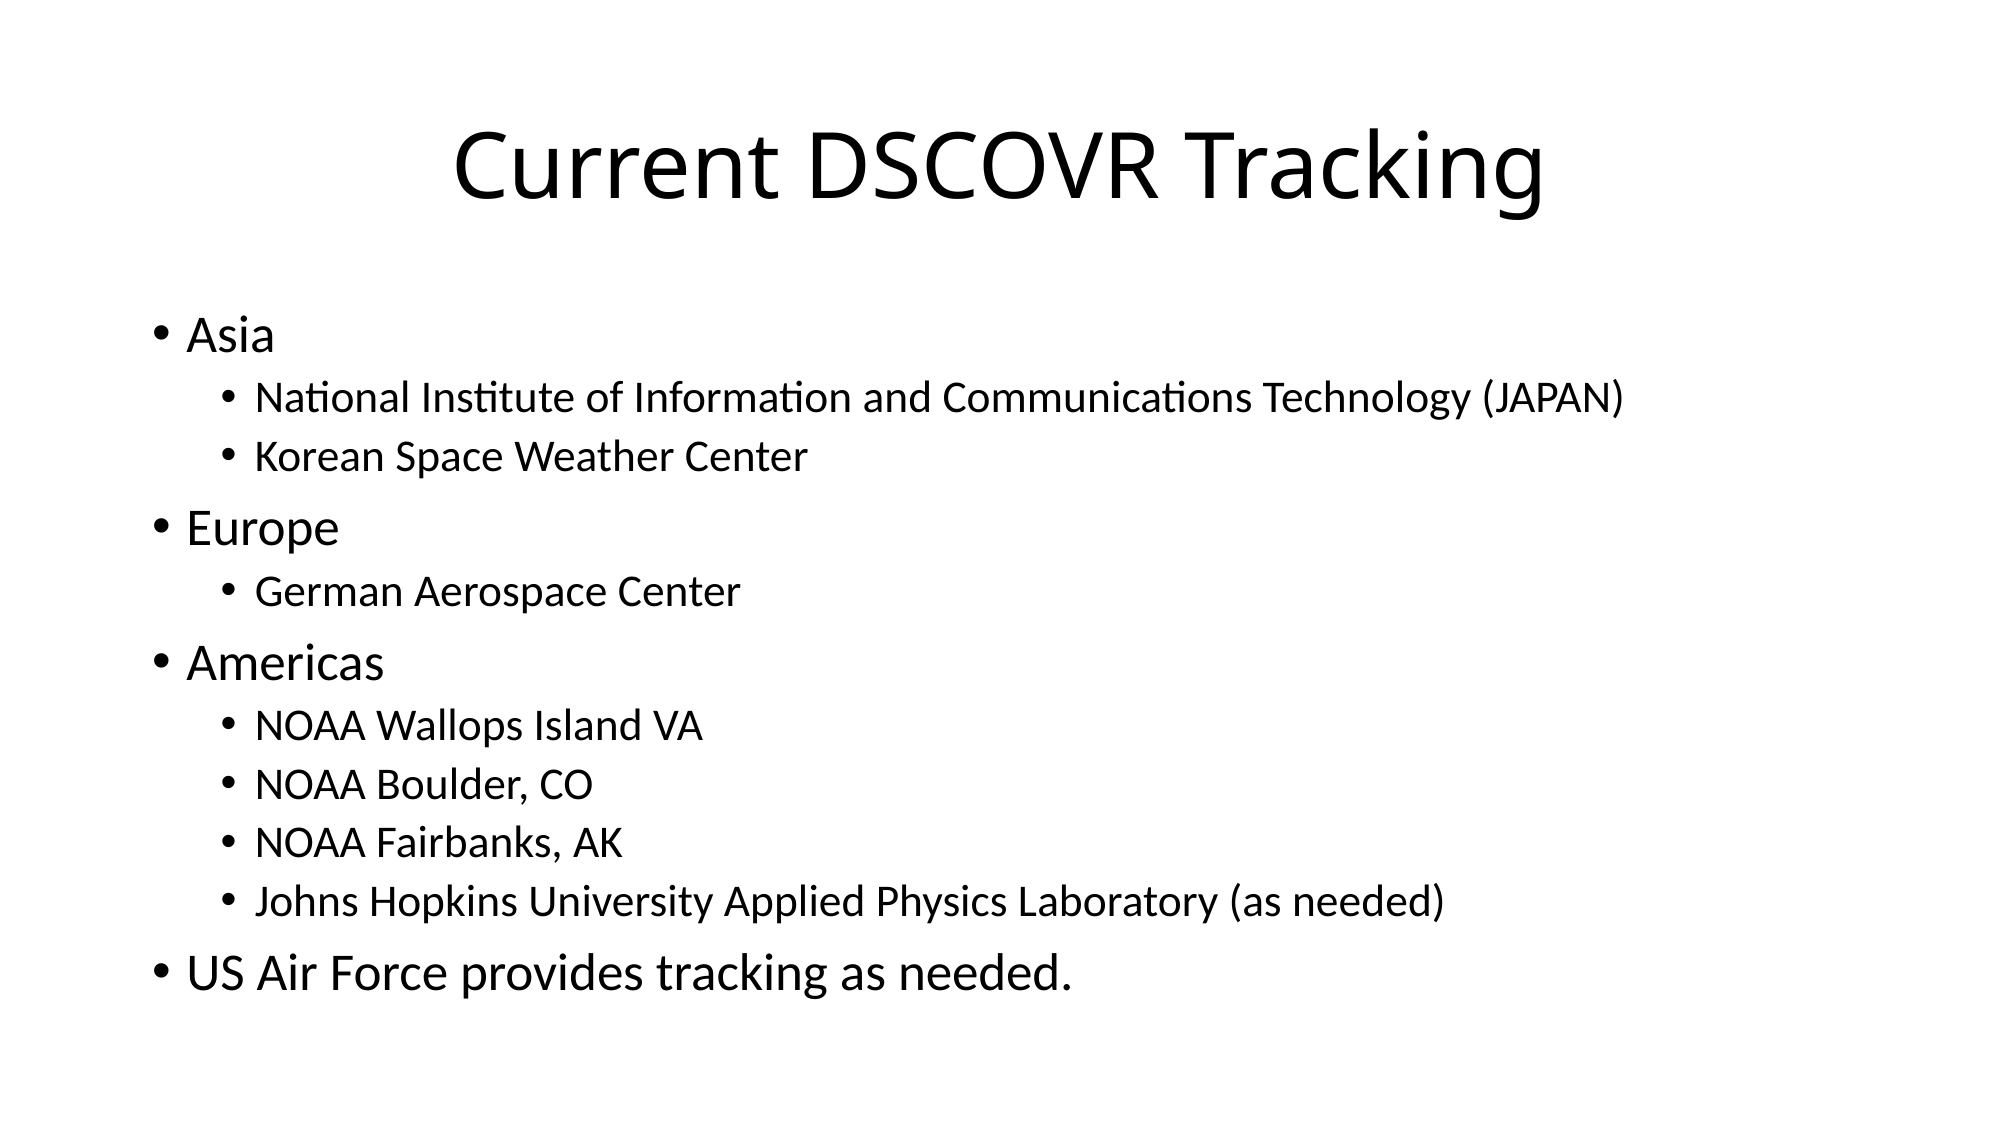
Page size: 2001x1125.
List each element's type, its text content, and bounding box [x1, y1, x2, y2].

list Asia National Institute of Information and Communications Technology (JAPAN) Korean Space Weather Center Europe German Aerospace Center Americas NOAA Wallops Island VA NOAA Boulder, CO NOAA Fairbanks, AK Johns Hopkins University Applied Physics Laboratory (as needed) US Air Force provides tracking as needed. [137, 299, 1863, 1014]
title Current DSCOVR Tracking [137, 59, 1863, 278]
